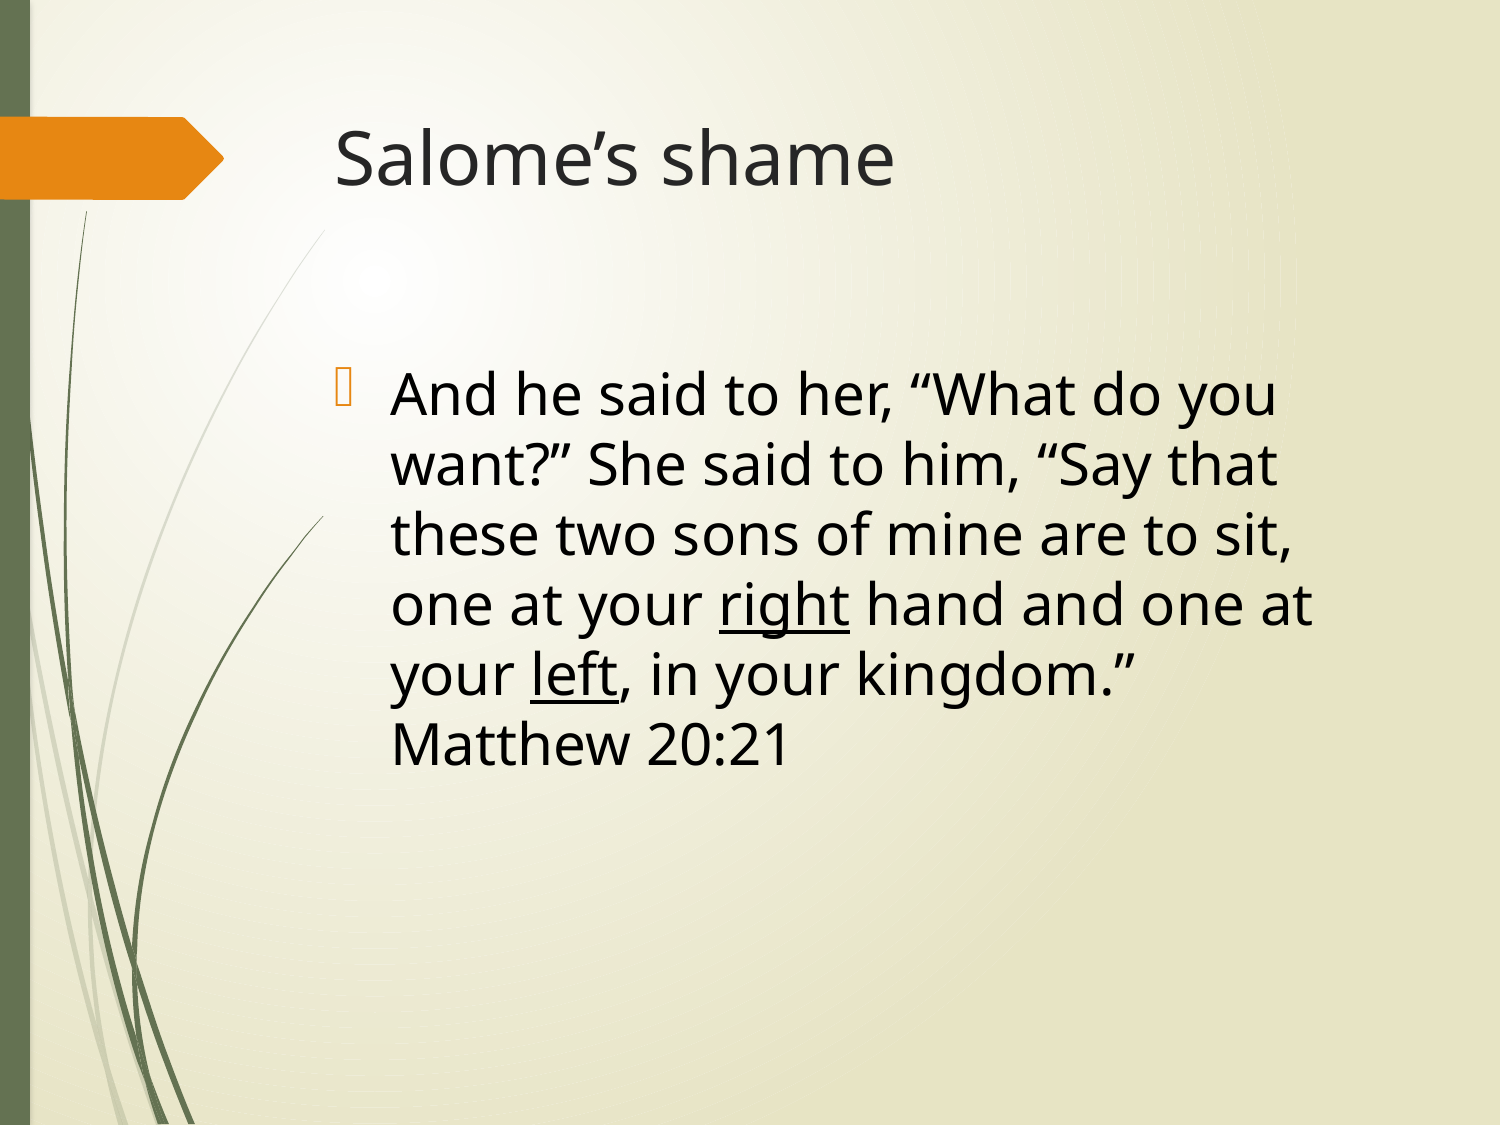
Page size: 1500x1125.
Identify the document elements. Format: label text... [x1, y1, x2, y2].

title Salome’s shame [319, 102, 1400, 313]
list And he said to her, “What do you want?” She said to him, “Say that these two sons of mine are to sit, one at your right hand and one at your left, in your kingdom.” Matthew 20:21 [318, 350, 1400, 1023]
